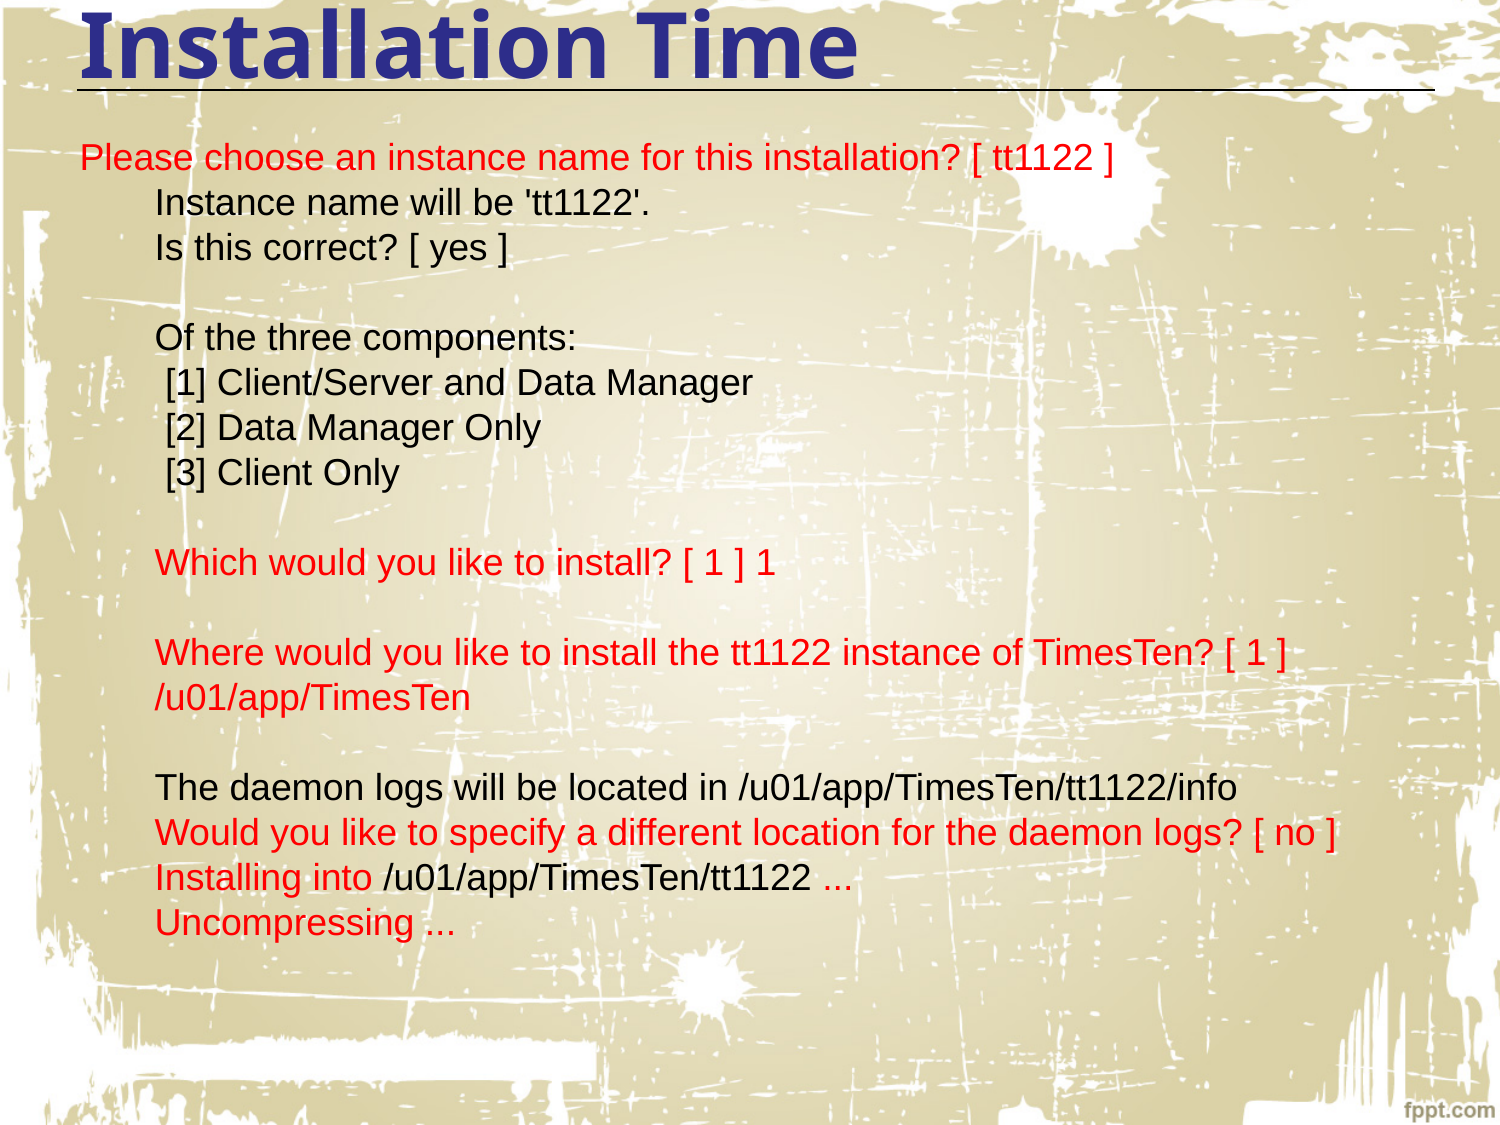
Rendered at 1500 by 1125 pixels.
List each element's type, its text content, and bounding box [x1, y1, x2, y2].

text_box Please choose an instance name for this installation? [ tt1122 ] Instance name will be 'tt1122'. Is this correct? [ yes ] Of the three components: [1] Client/Server and Data Manager [2] Data Manager Only [3] Client Only Which would you like to install? [ 1 ] 1 Where would you like to install the tt1122 instance of TimesTen? [ 1 ] /u01/app/TimesTen The daemon logs will be located in /u01/app/TimesTen/tt1122/info Would you like to specify a different location for the daemon logs? [ no ] Installing into /u01/app/TimesTen/tt1122 ... Uncompressing ... [64, 125, 1436, 1125]
picture [0, 0, 1500, 1125]
text_box Installation Time [64, 7, 1415, 76]
